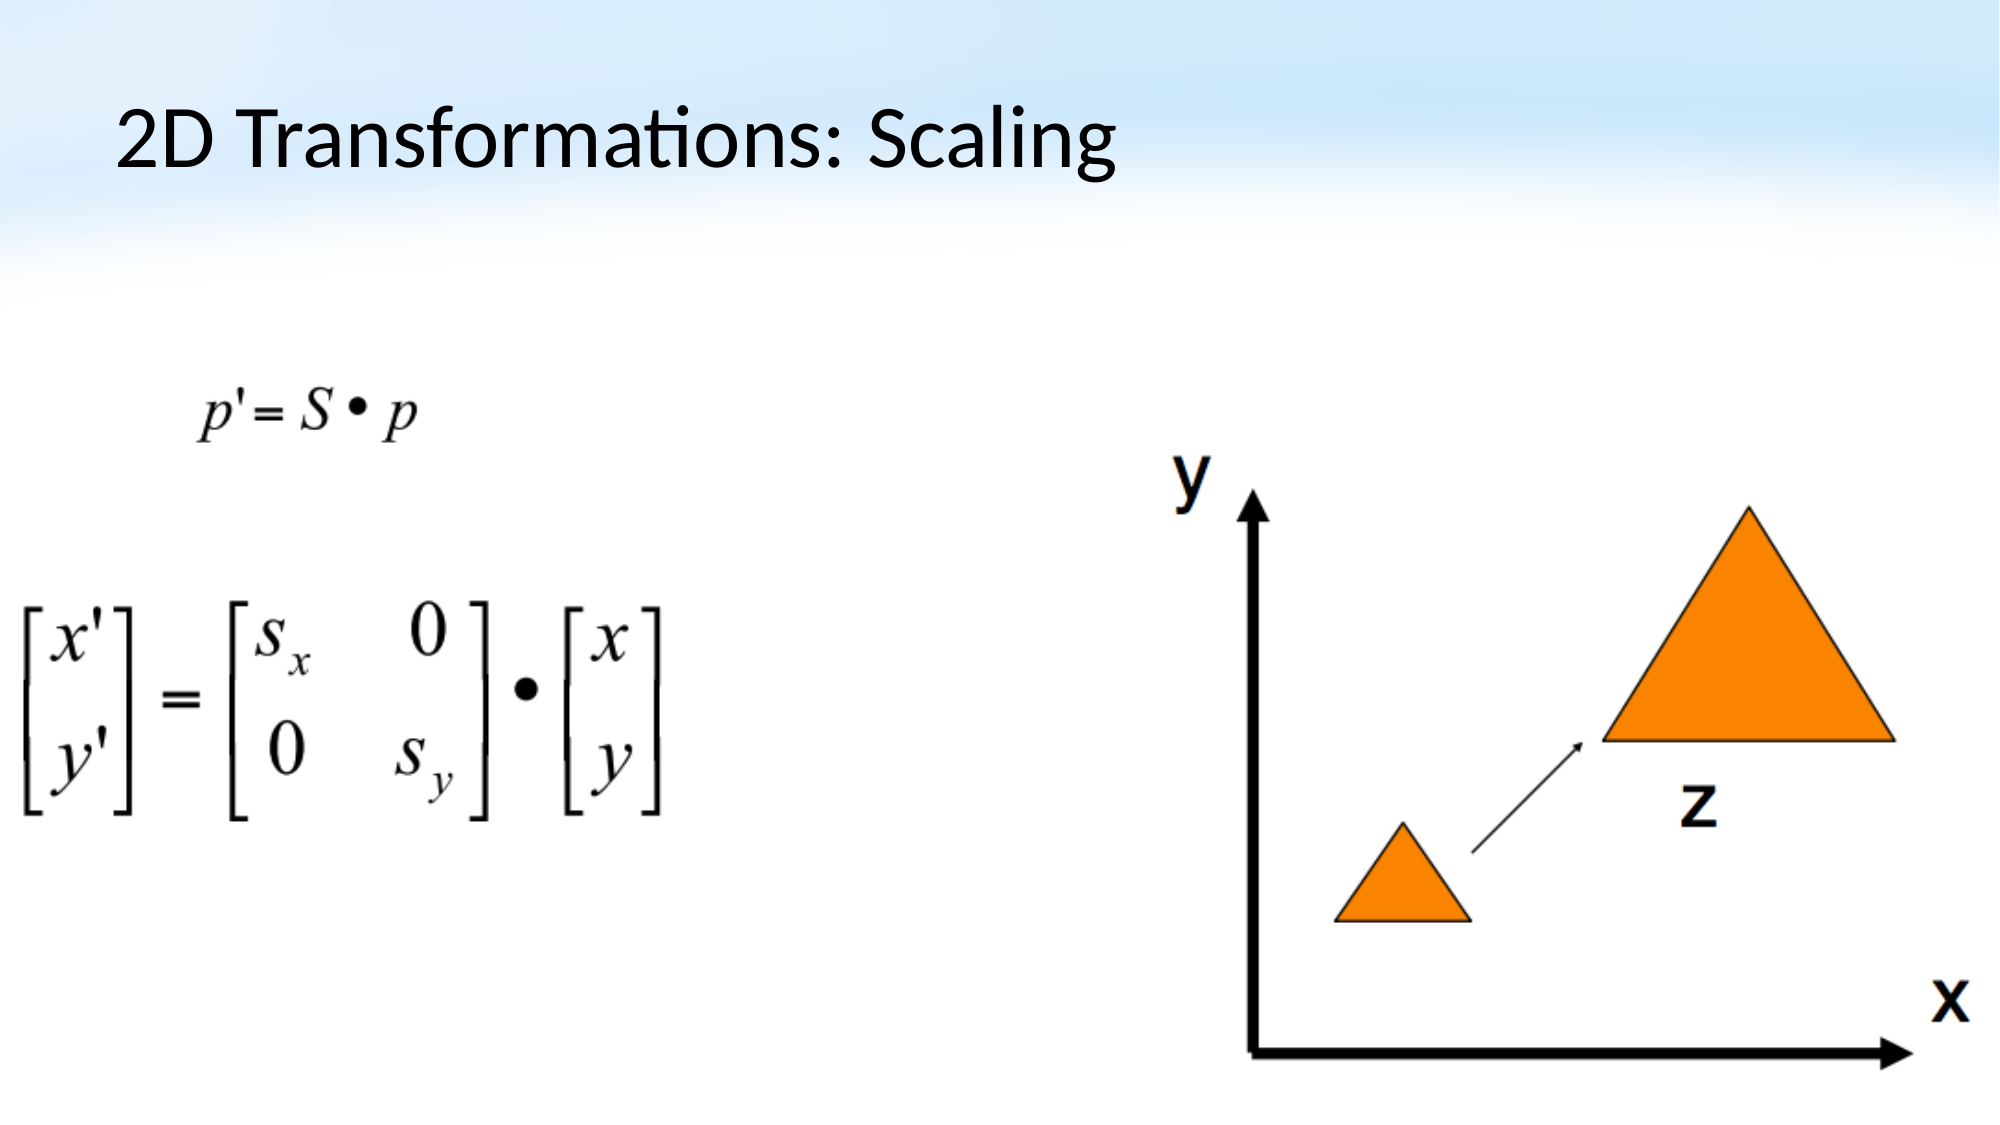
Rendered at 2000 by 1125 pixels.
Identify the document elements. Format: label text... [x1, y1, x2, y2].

picture [0, 0, 2000, 1125]
title 2D Transformations: Scaling [99, 37, 1963, 226]
